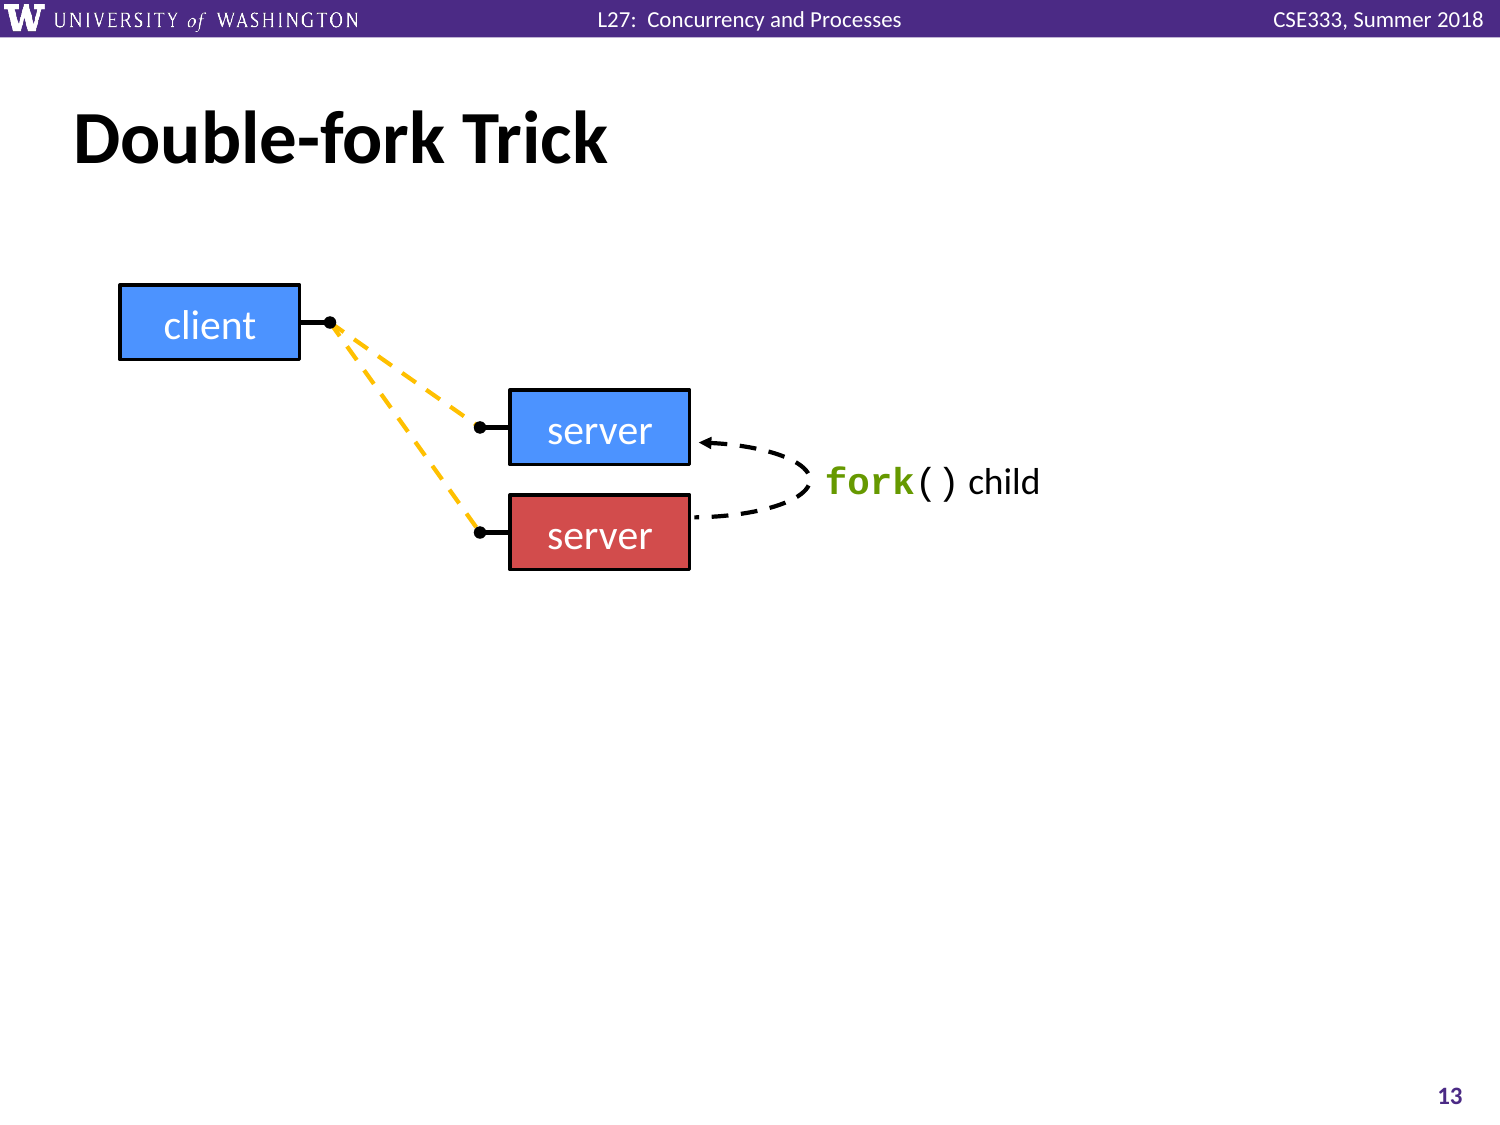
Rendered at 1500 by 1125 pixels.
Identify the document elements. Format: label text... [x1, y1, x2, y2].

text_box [479, 494, 691, 571]
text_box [329, 434, 481, 533]
text_box [689, 436, 809, 518]
slide_number 13 [1400, 1065, 1500, 1125]
picture [4, 4, 358, 32]
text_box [119, 284, 331, 361]
title Double-fork Trick [58, 71, 1438, 197]
text_box fork() child [809, 449, 1155, 510]
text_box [479, 389, 691, 466]
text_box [329, 322, 481, 428]
